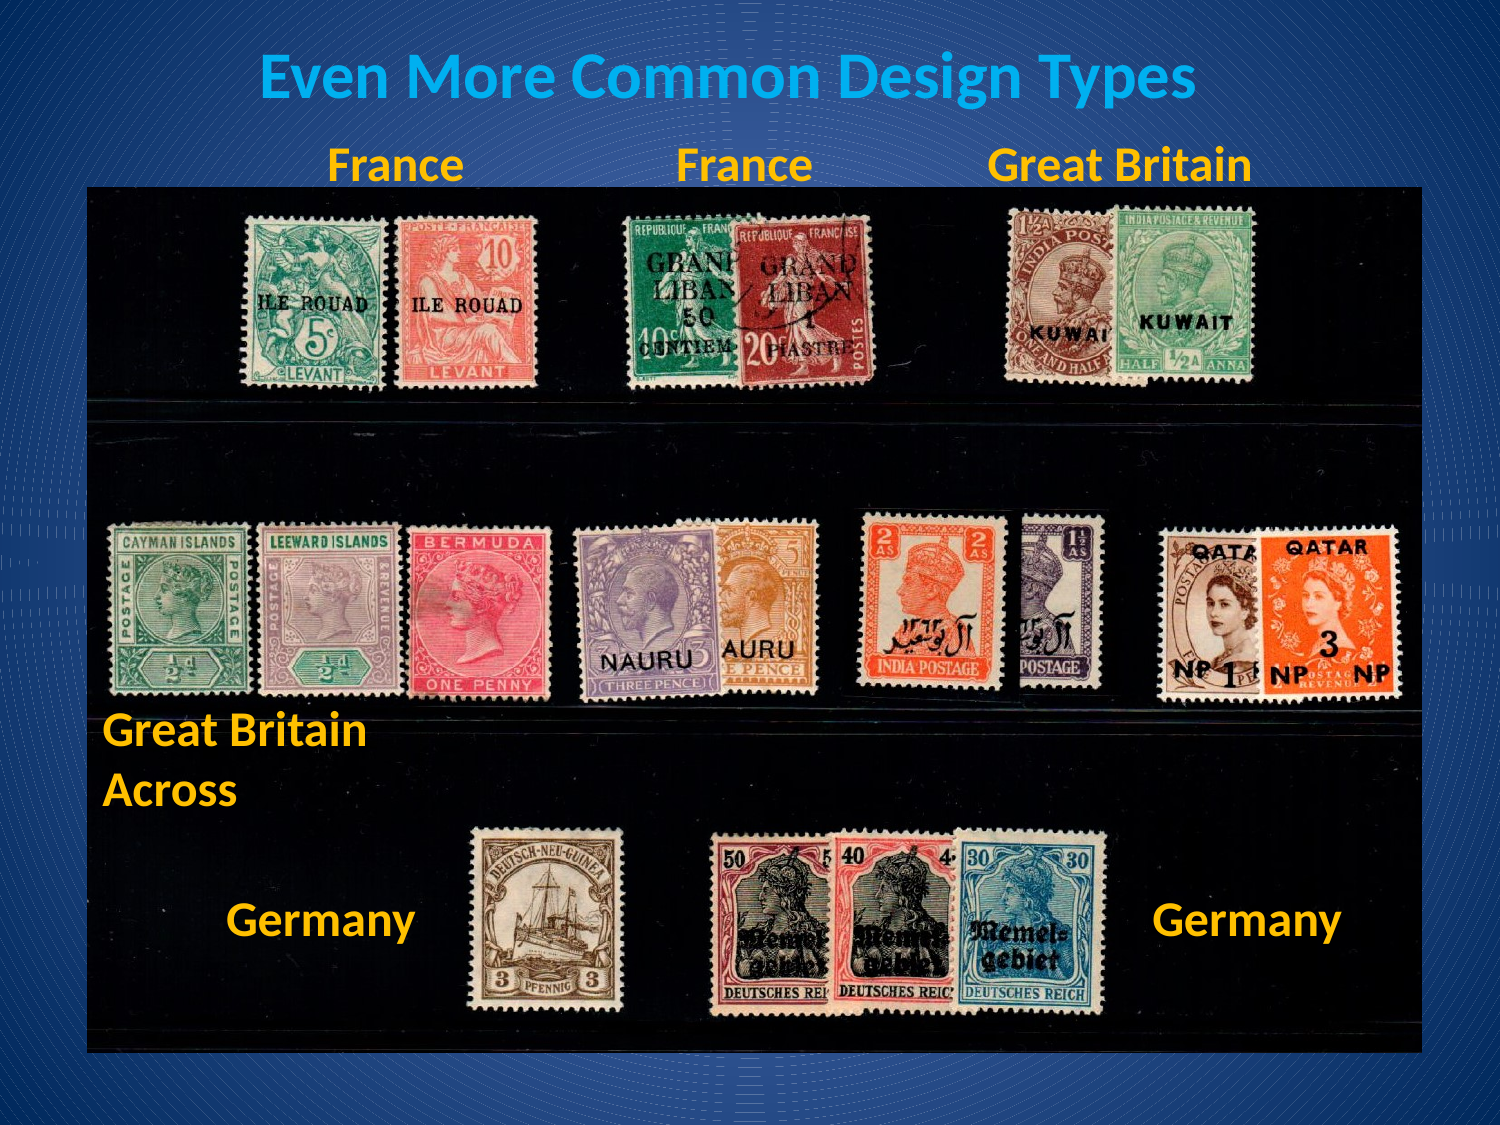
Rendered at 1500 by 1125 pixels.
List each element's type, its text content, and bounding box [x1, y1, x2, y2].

text_box Even More Common Design Types [245, 24, 1213, 120]
text_box France France Great Britain Great Britain Across Germany Germany [87, 124, 1422, 186]
picture [87, 187, 1422, 1054]
